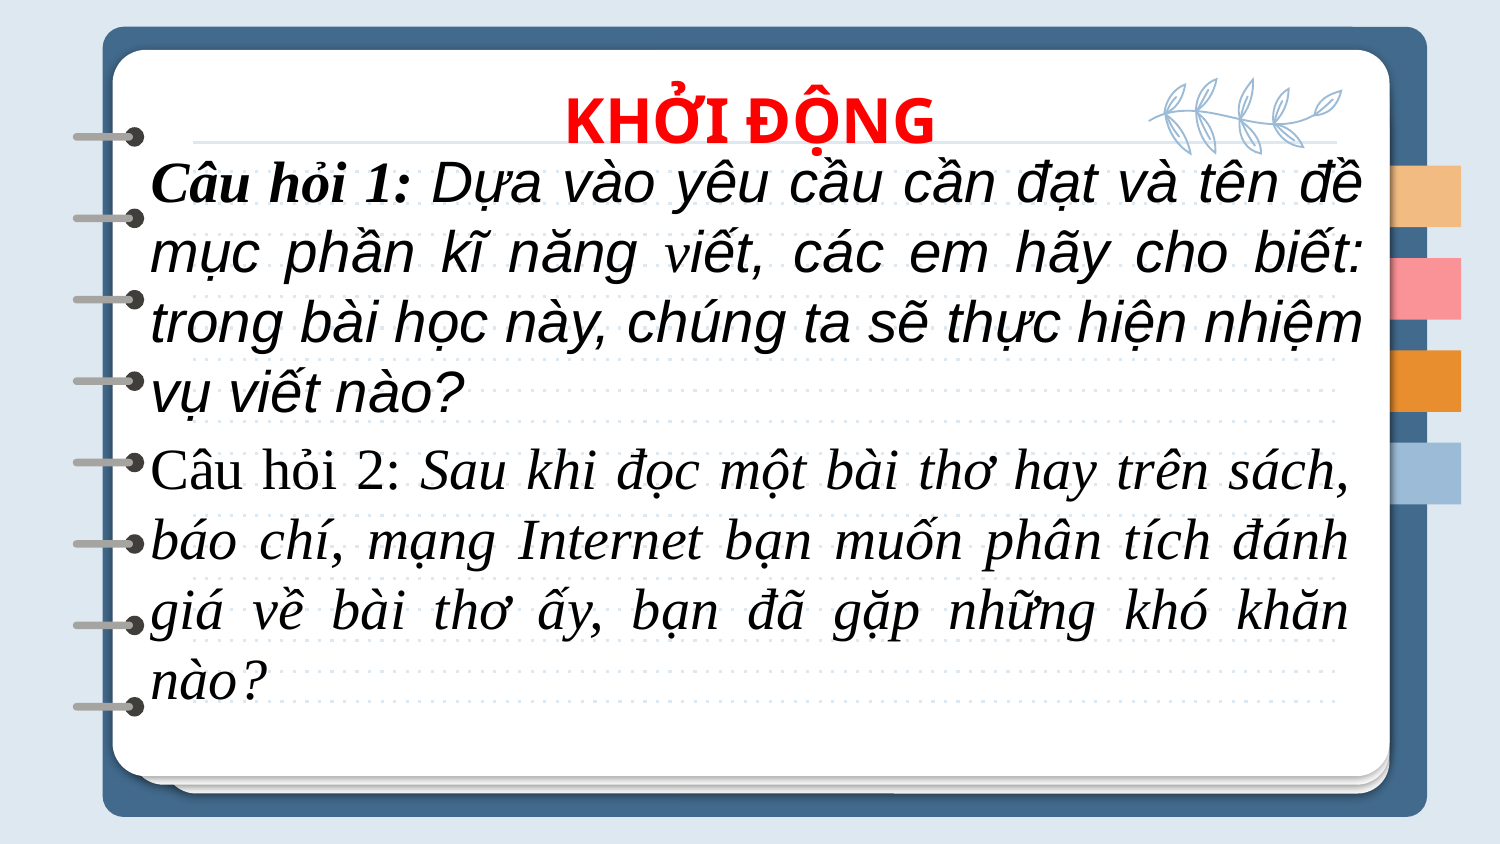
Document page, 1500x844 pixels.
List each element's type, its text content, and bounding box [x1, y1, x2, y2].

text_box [1205, 18, 1285, 214]
title KHỞI ĐỘNG [191, 88, 1200, 148]
text_box Câu hỏi 2: Sau khi đọc một bài thơ hay trên sách, báo chí, mạng Internet bạn muốn phân tích đánh giá về bài thơ ấy, bạn đã gặp những khó khăn nào? [135, 424, 1366, 754]
title KHỞI ĐỘNG [1289, 88, 1337, 148]
text_box Câu hỏi 1: Dựa vào yêu cầu cần đạt và tên đề mục phần kĩ năng viết, các em hãy cho biết: trong bài học này, chúng ta sẽ thực hiện nhiệm vụ viết nào? [135, 144, 1366, 424]
